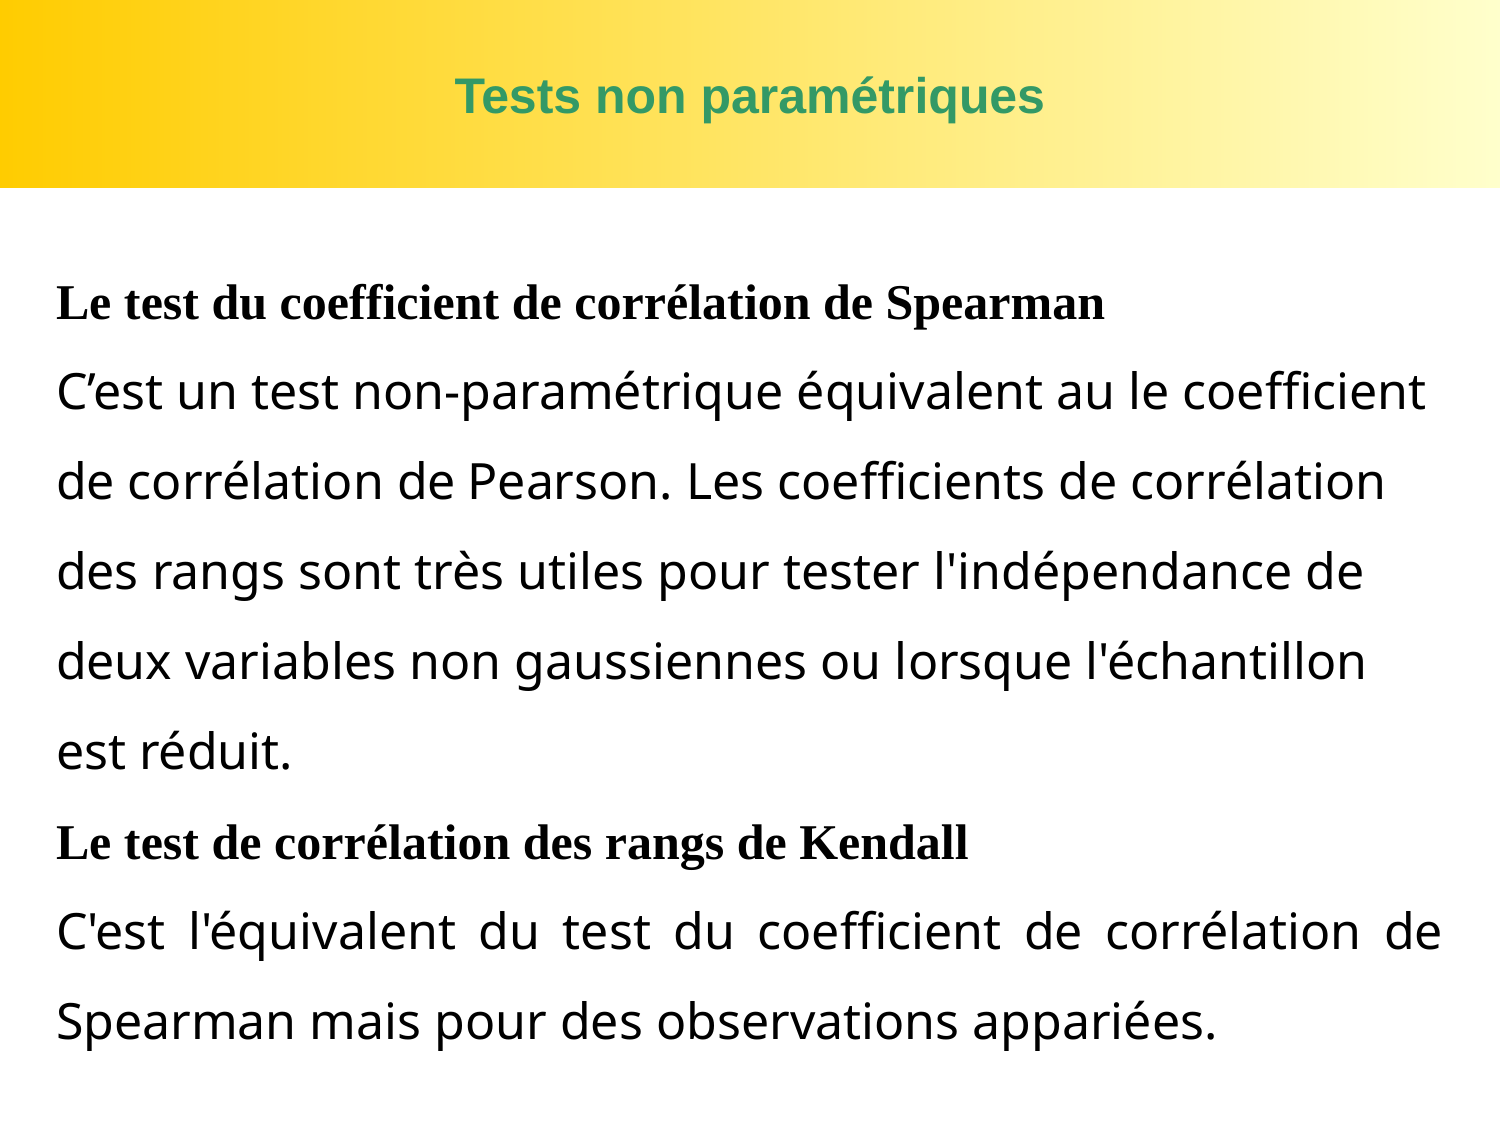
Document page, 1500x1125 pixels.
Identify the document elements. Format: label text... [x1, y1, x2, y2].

title Tests non paramétriques [0, 0, 1500, 188]
text_box Le test du coefficient de corrélation de Spearman C’est un test non-paramétrique équivalent au le coefficient de corrélation de Pearson. Les coefficients de corrélation des rangs sont très utiles pour tester l'indépendance de deux variables non gaussiennes ou lorsque l'échantillon est réduit. Le test de corrélation des rangs de Kendall C'est l'équivalent du test du coefficient de corrélation de Spearman mais pour des observations appariées. [41, 231, 1459, 1057]
